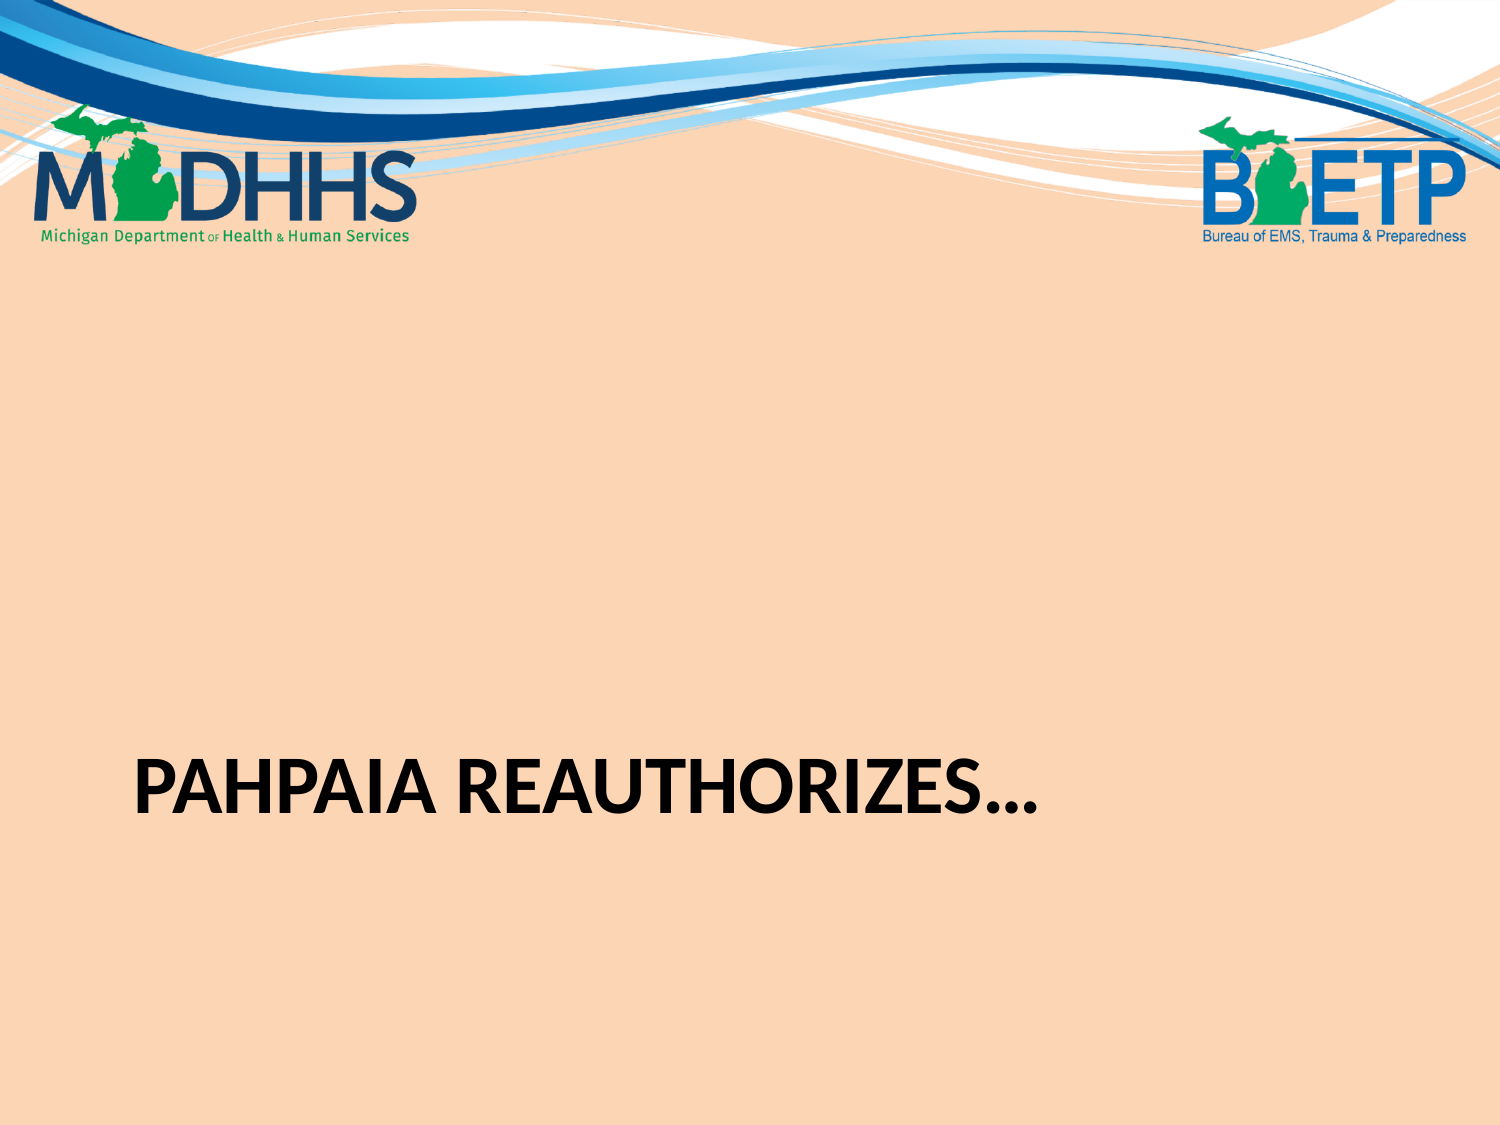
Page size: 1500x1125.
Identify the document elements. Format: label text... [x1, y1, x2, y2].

picture [0, 0, 1500, 263]
title PAHPAIA REAUTHORIZES… [118, 722, 1394, 947]
